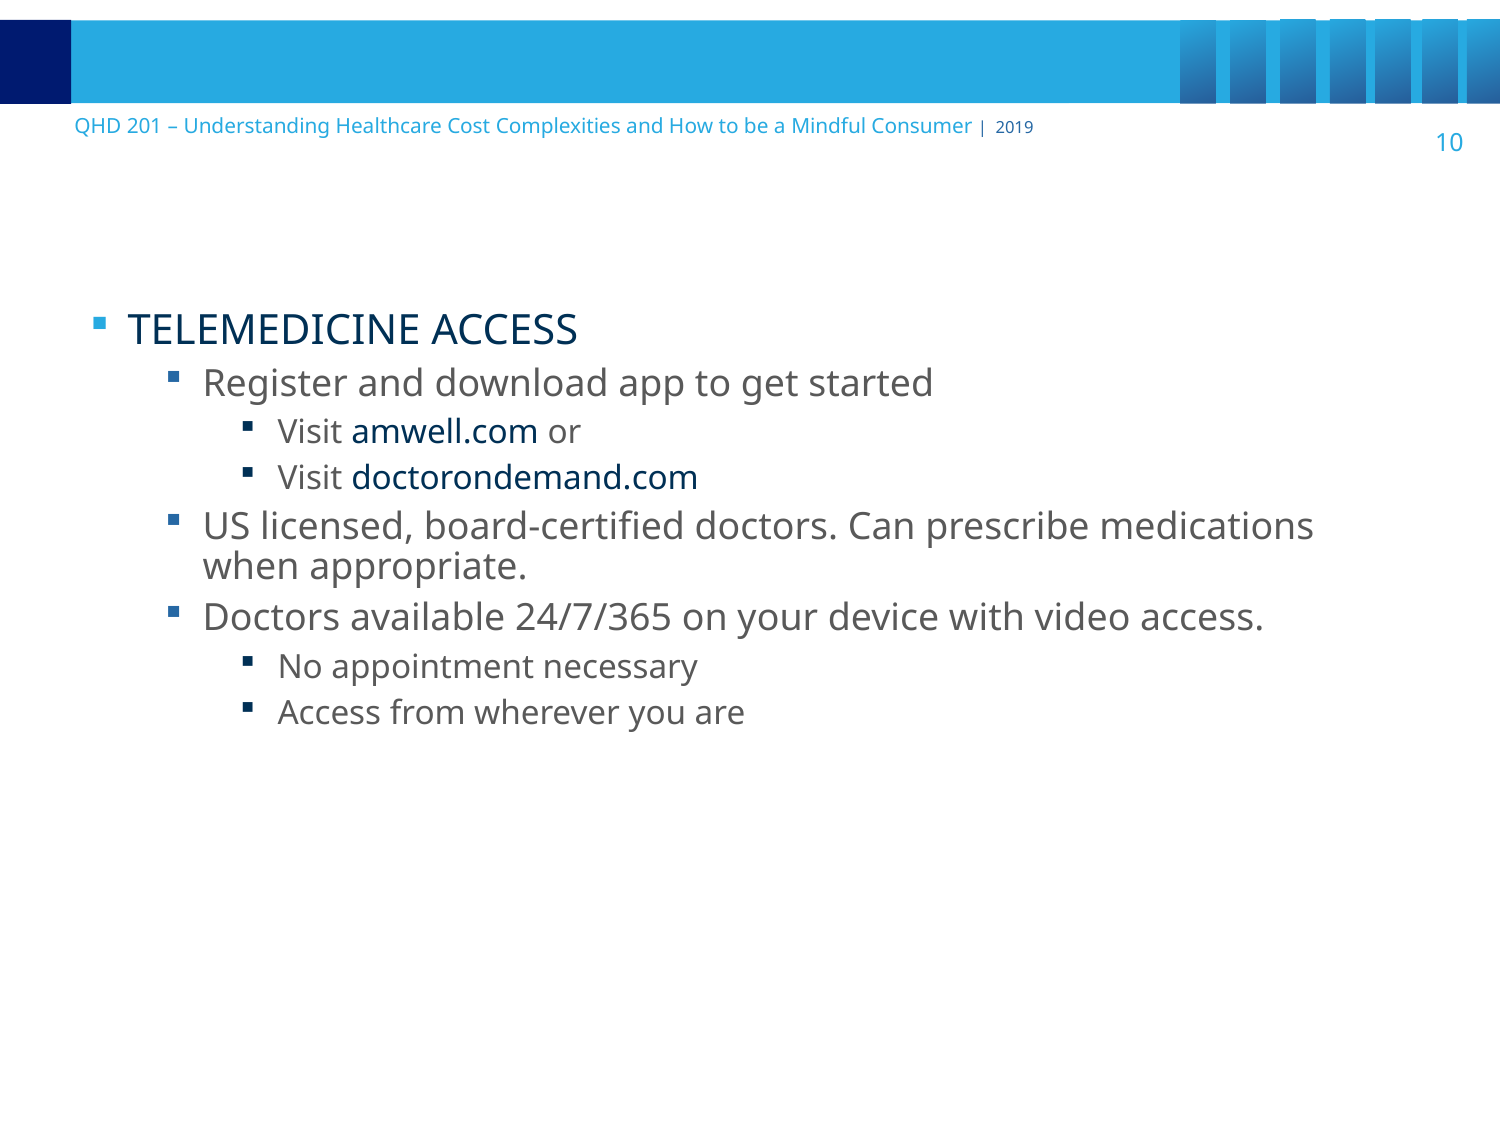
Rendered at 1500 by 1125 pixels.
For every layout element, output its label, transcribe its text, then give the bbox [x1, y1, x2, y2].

list TELEMEDICINE ACCESS Register and download app to get started Visit amwell.com or Visit doctorondemand.com US licensed, board-certified doctors. Can prescribe medications when appropriate. Doctors available 24/7/365 on your device with video access. No appointment necessary Access from wherever you are [75, 149, 1438, 1088]
